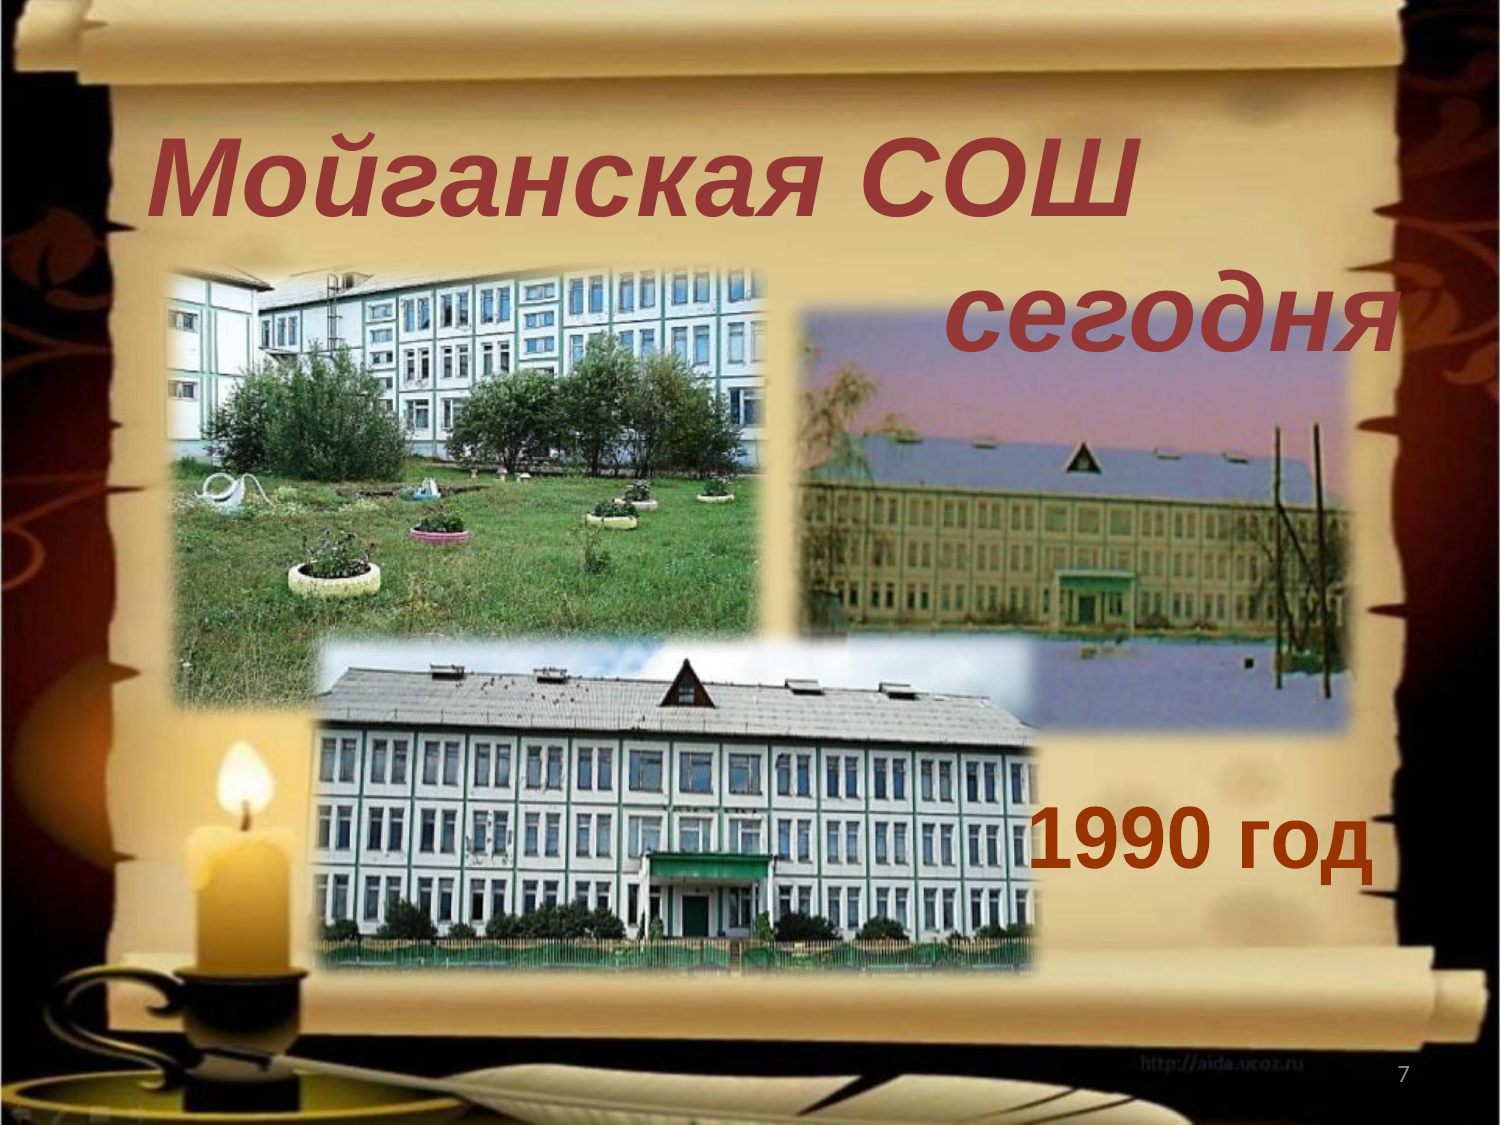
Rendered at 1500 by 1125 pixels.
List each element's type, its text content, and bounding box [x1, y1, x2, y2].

slide_number 7 [1074, 1042, 1425, 1103]
text_box Мойганская СОШ сегодня [131, 96, 1420, 382]
picture [0, 0, 1500, 1125]
